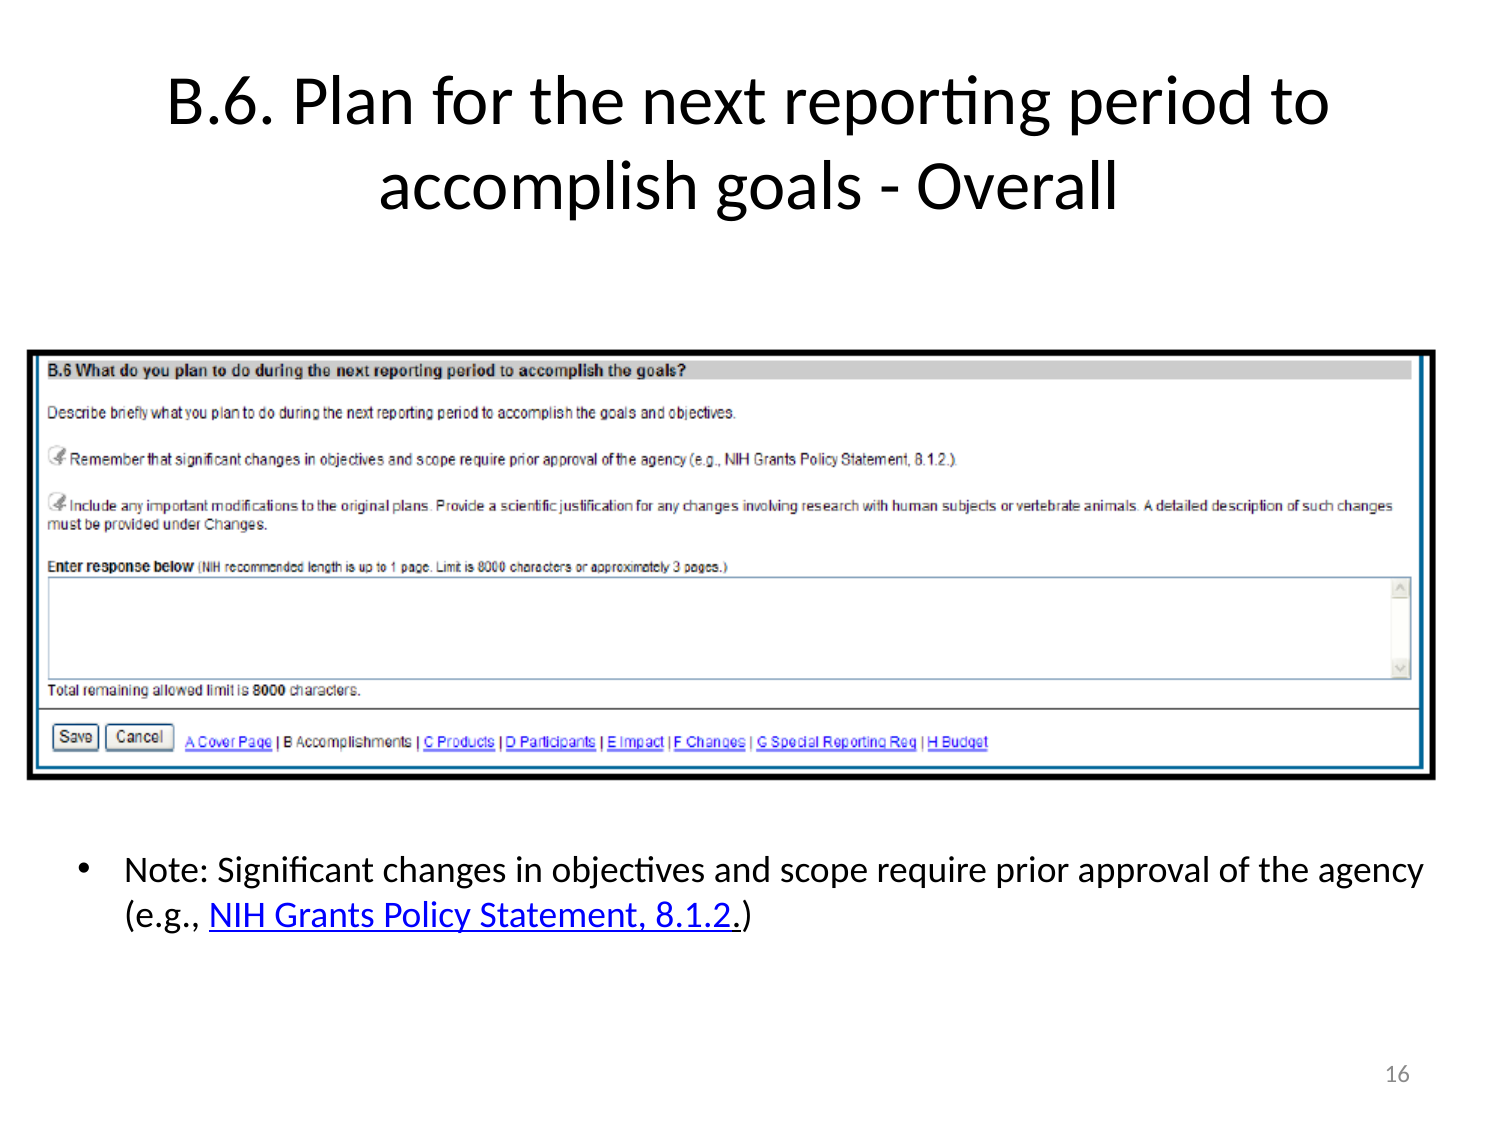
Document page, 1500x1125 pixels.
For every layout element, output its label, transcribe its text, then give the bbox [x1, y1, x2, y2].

picture [0, 328, 1463, 797]
title B.6. Plan for the next reporting period to accomplish goals - Overall [75, 45, 1425, 233]
text_box Note: Significant changes in objectives and scope require prior approval of the agency (e.g., NIH Grants Policy Statement, 8.1.2.) [62, 837, 1450, 943]
slide_number 16 [1074, 1042, 1425, 1103]
